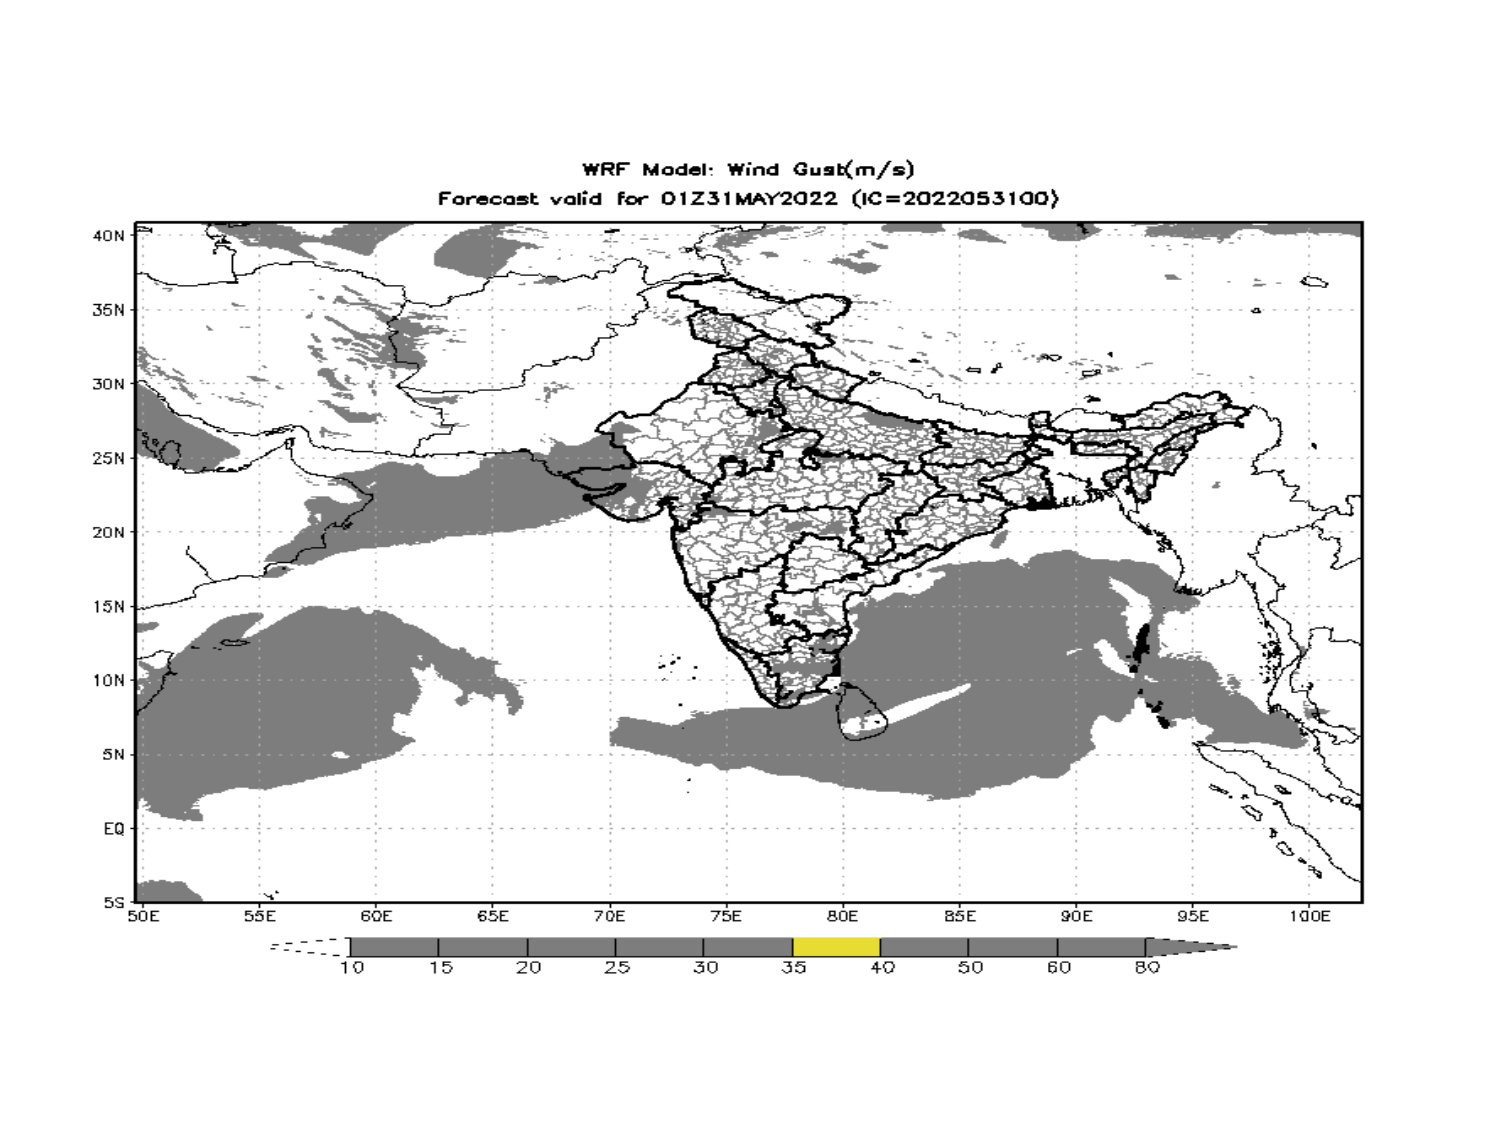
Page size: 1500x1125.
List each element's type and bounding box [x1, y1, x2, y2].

picture [74, 149, 1426, 976]
